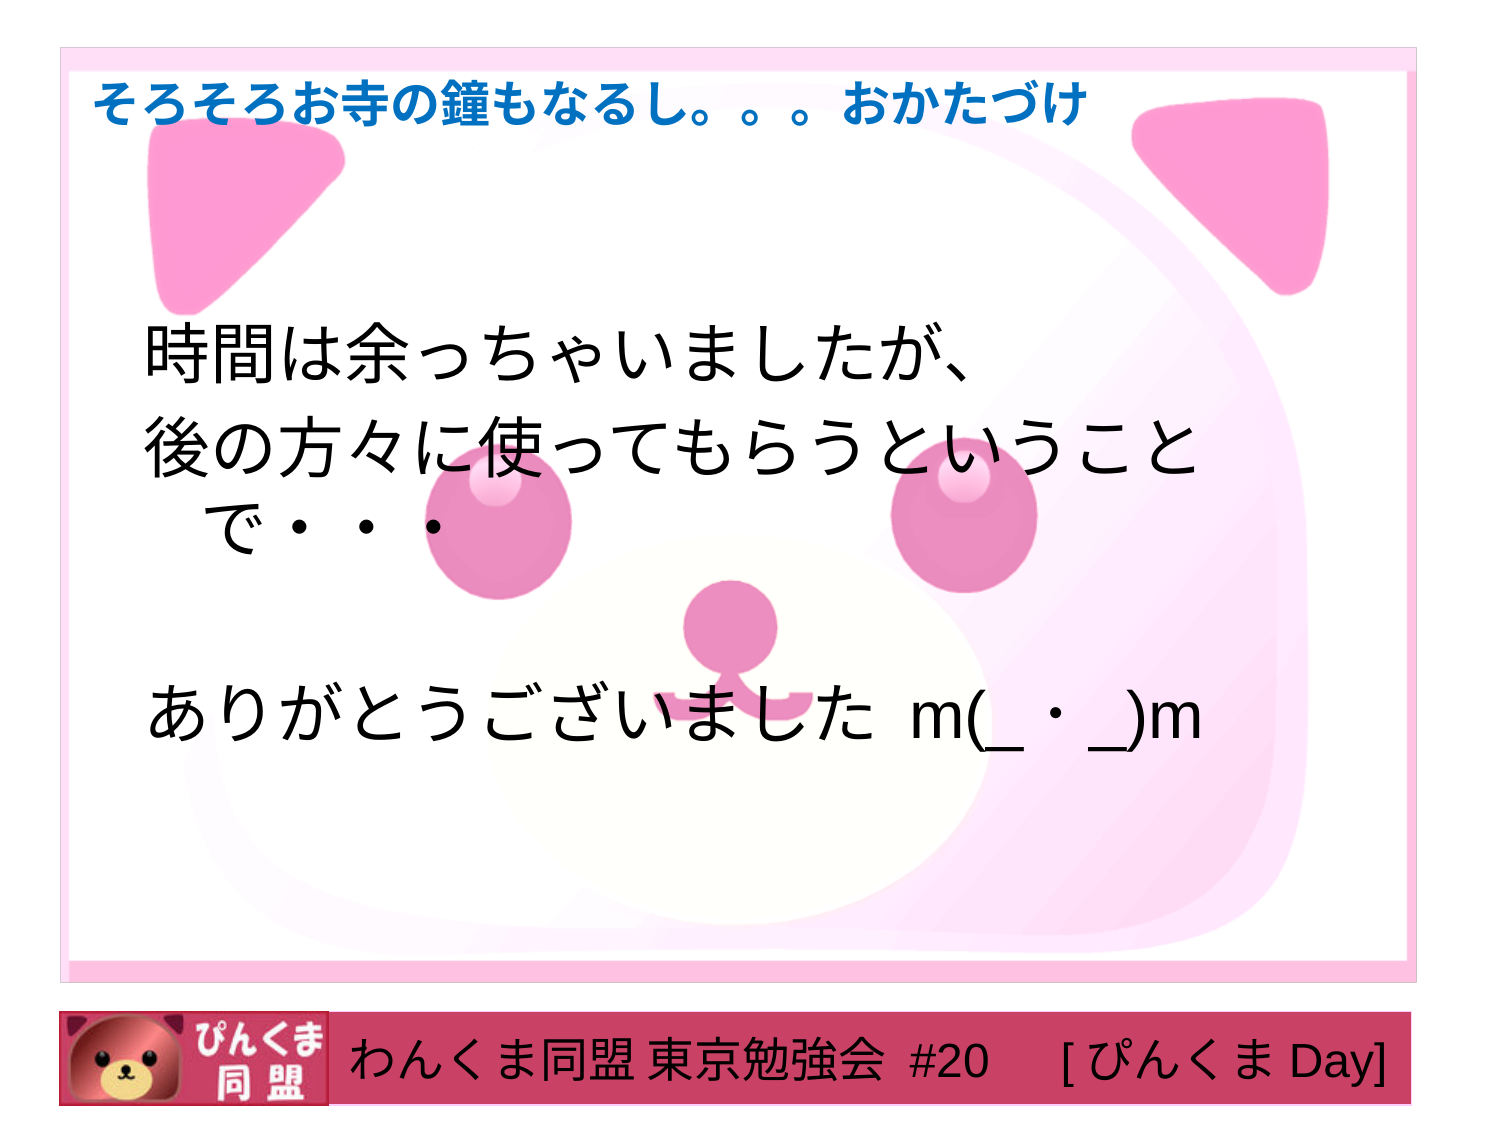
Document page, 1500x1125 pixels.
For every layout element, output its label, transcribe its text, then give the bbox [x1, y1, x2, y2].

table_cell 99.9990463 [59, 46, 1418, 984]
title そろそろお寺の鐘もなるし。。。おかたづけ [74, 44, 1426, 162]
list 時間は余っちゃいましたが、 後の方々に使ってもらうということで・・・ ありがとうございました m(_･_)m [128, 304, 1320, 719]
picture [59, 1011, 329, 1106]
